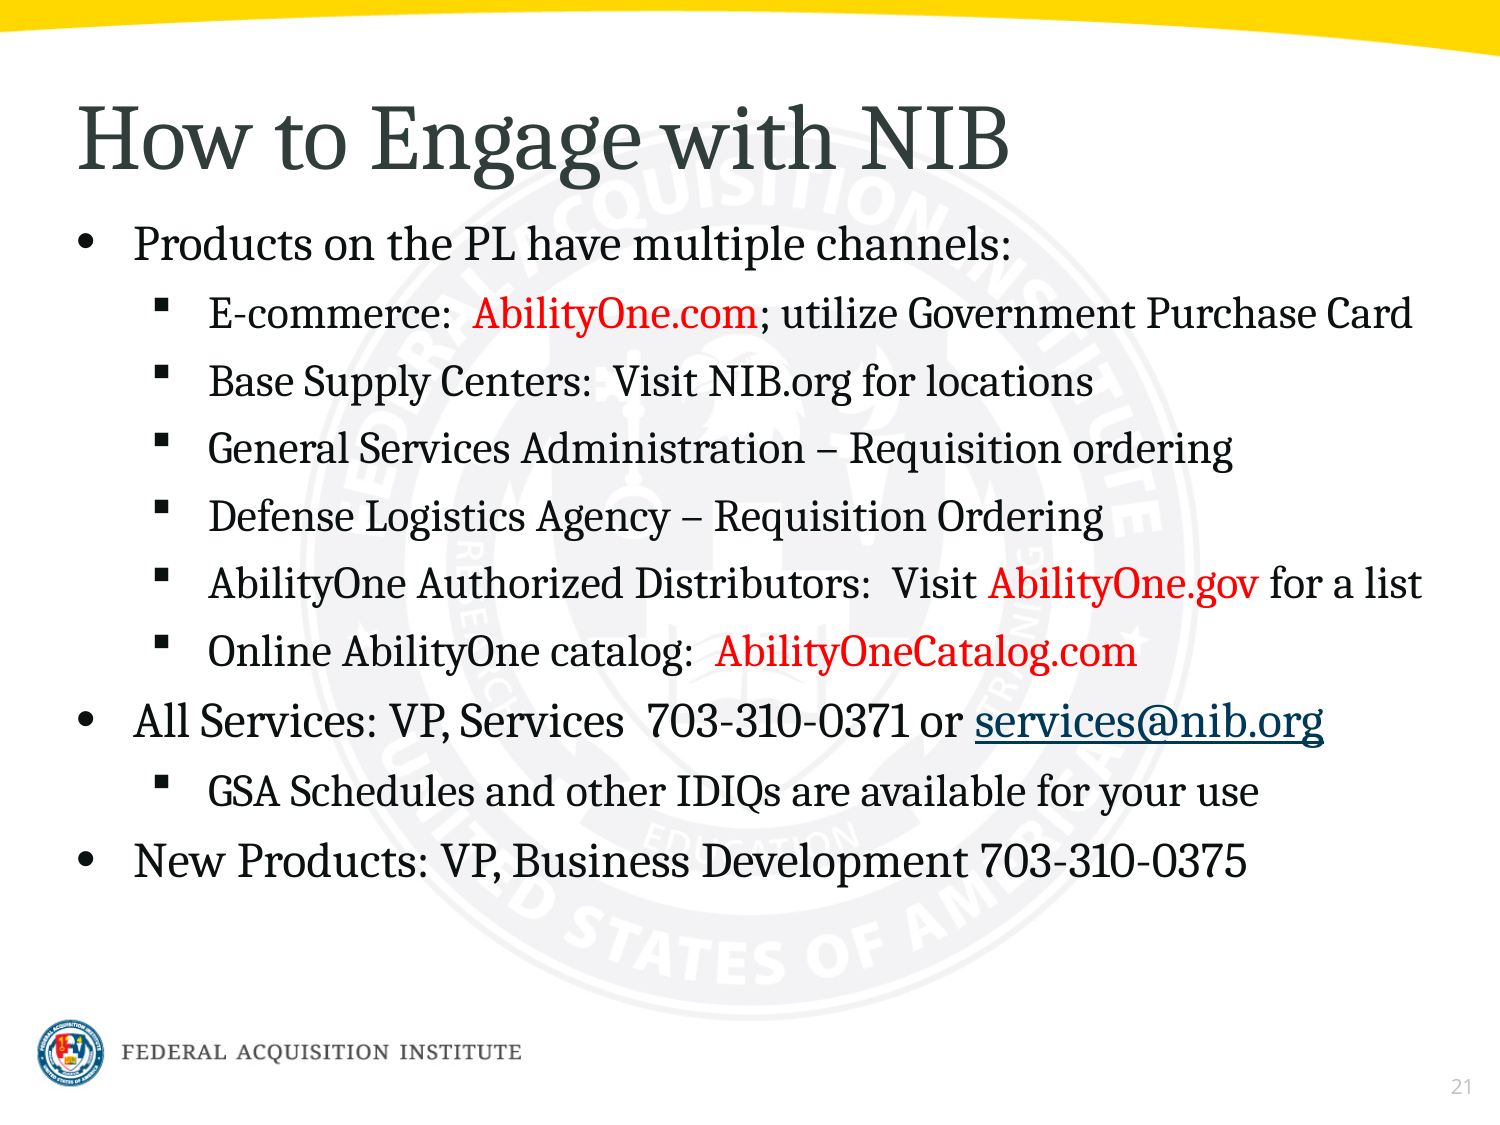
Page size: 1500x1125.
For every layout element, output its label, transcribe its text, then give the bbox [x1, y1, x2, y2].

slide_number 21 [1425, 1050, 1500, 1125]
picture [0, 0, 1500, 1125]
list Products on the PL have multiple channels: E-commerce: AbilityOne.com; utilize Government Purchase Card Base Supply Centers: Visit NIB.org for locations General Services Administration – Requisition ordering Defense Logistics Agency – Requisition Ordering AbilityOne Authorized Distributors: Visit AbilityOne.gov for a list Online AbilityOne catalog: AbilityOneCatalog.com All Services: VP, Services 703-310-0371 or services@nib.org GSA Schedules and other IDIQs are available for your use New Products: VP, Business Development 703-310-0375 [76, 210, 1425, 1088]
title How to Engage with NIB [76, 75, 1425, 196]
